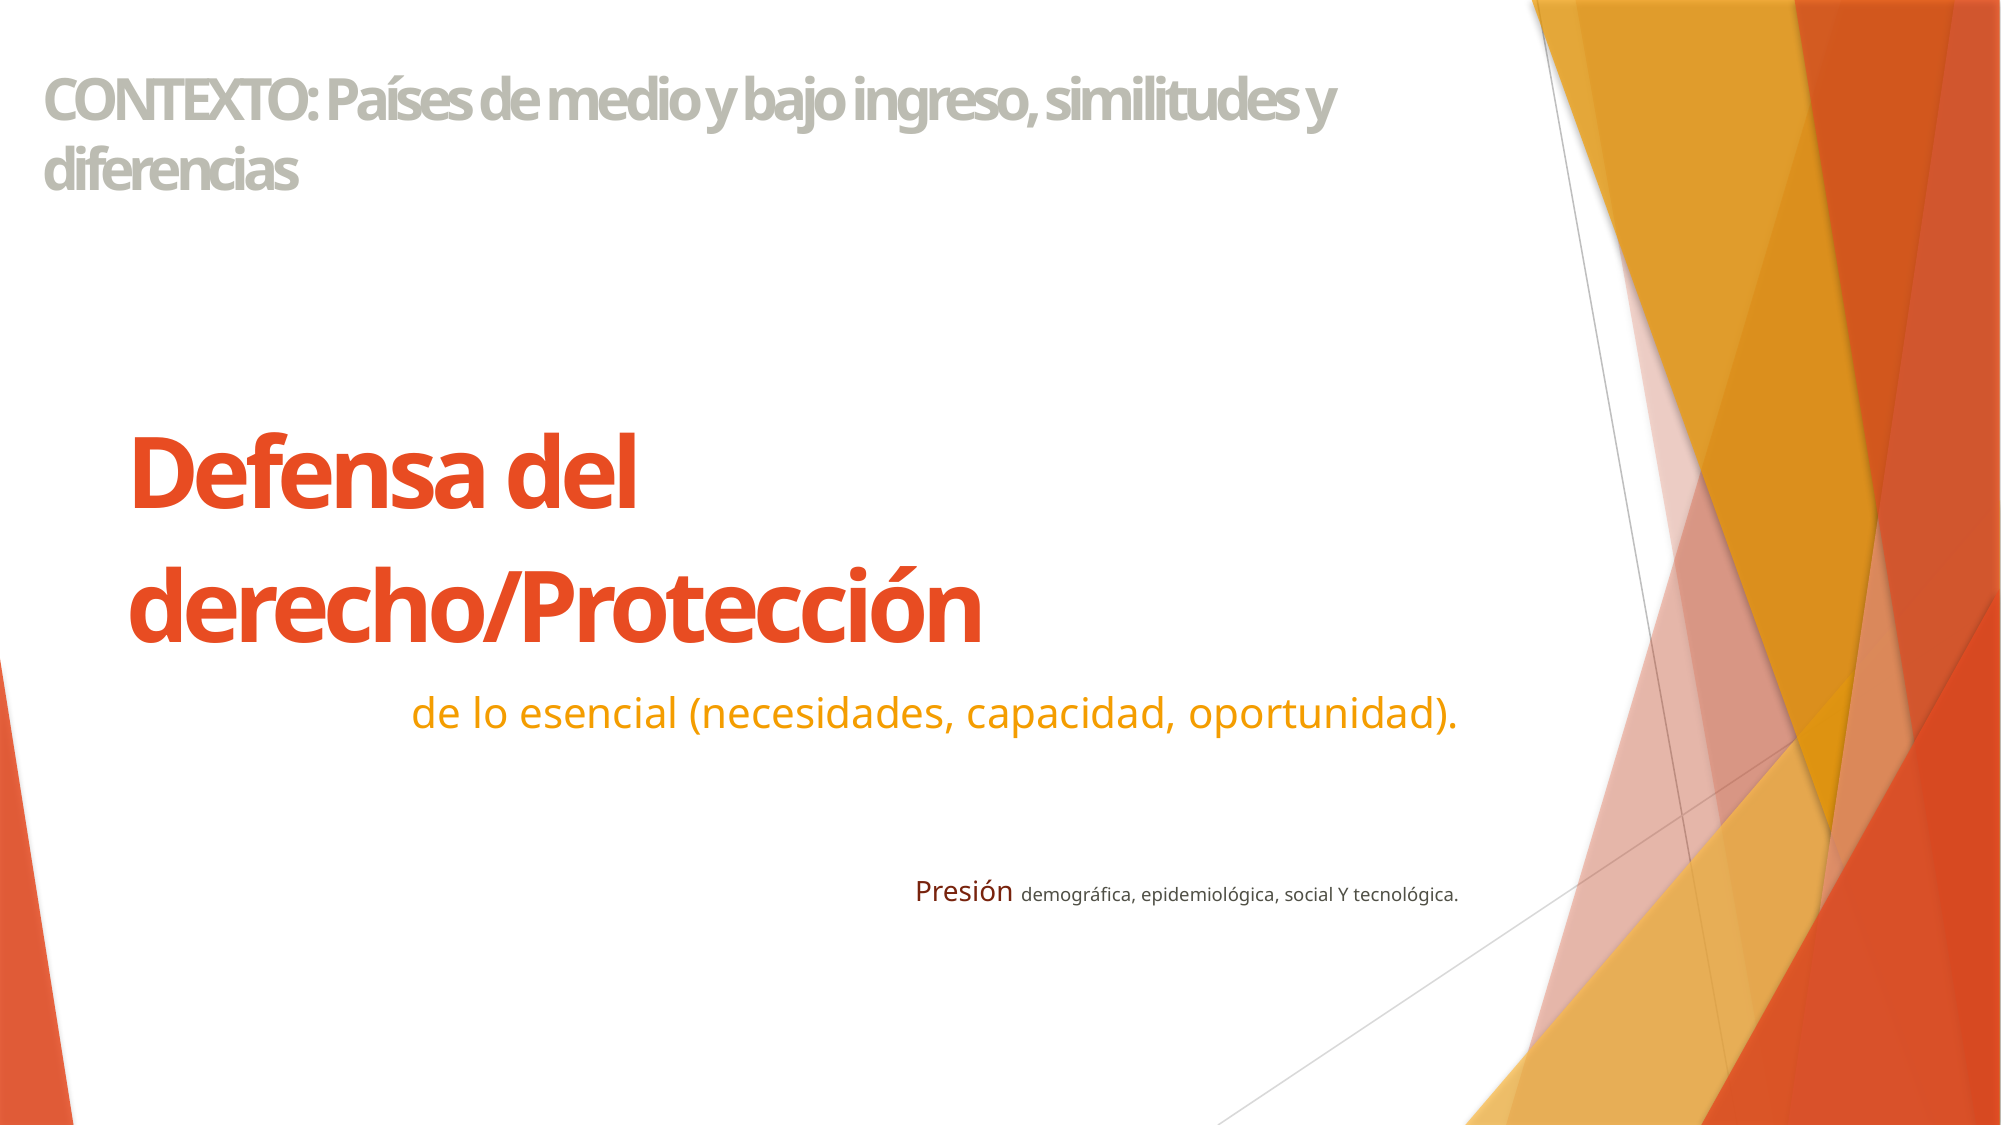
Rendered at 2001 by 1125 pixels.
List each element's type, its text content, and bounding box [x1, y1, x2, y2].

list Defensa del derecho/Protección de lo esencial (necesidades, capacidad, oportunidad). Presión demográfica, epidemiológica, social Y tecnológica. [111, 354, 1475, 920]
title CONTEXTO: Países de medio y bajo ingreso, similitudes y diferencias [27, 54, 1438, 272]
